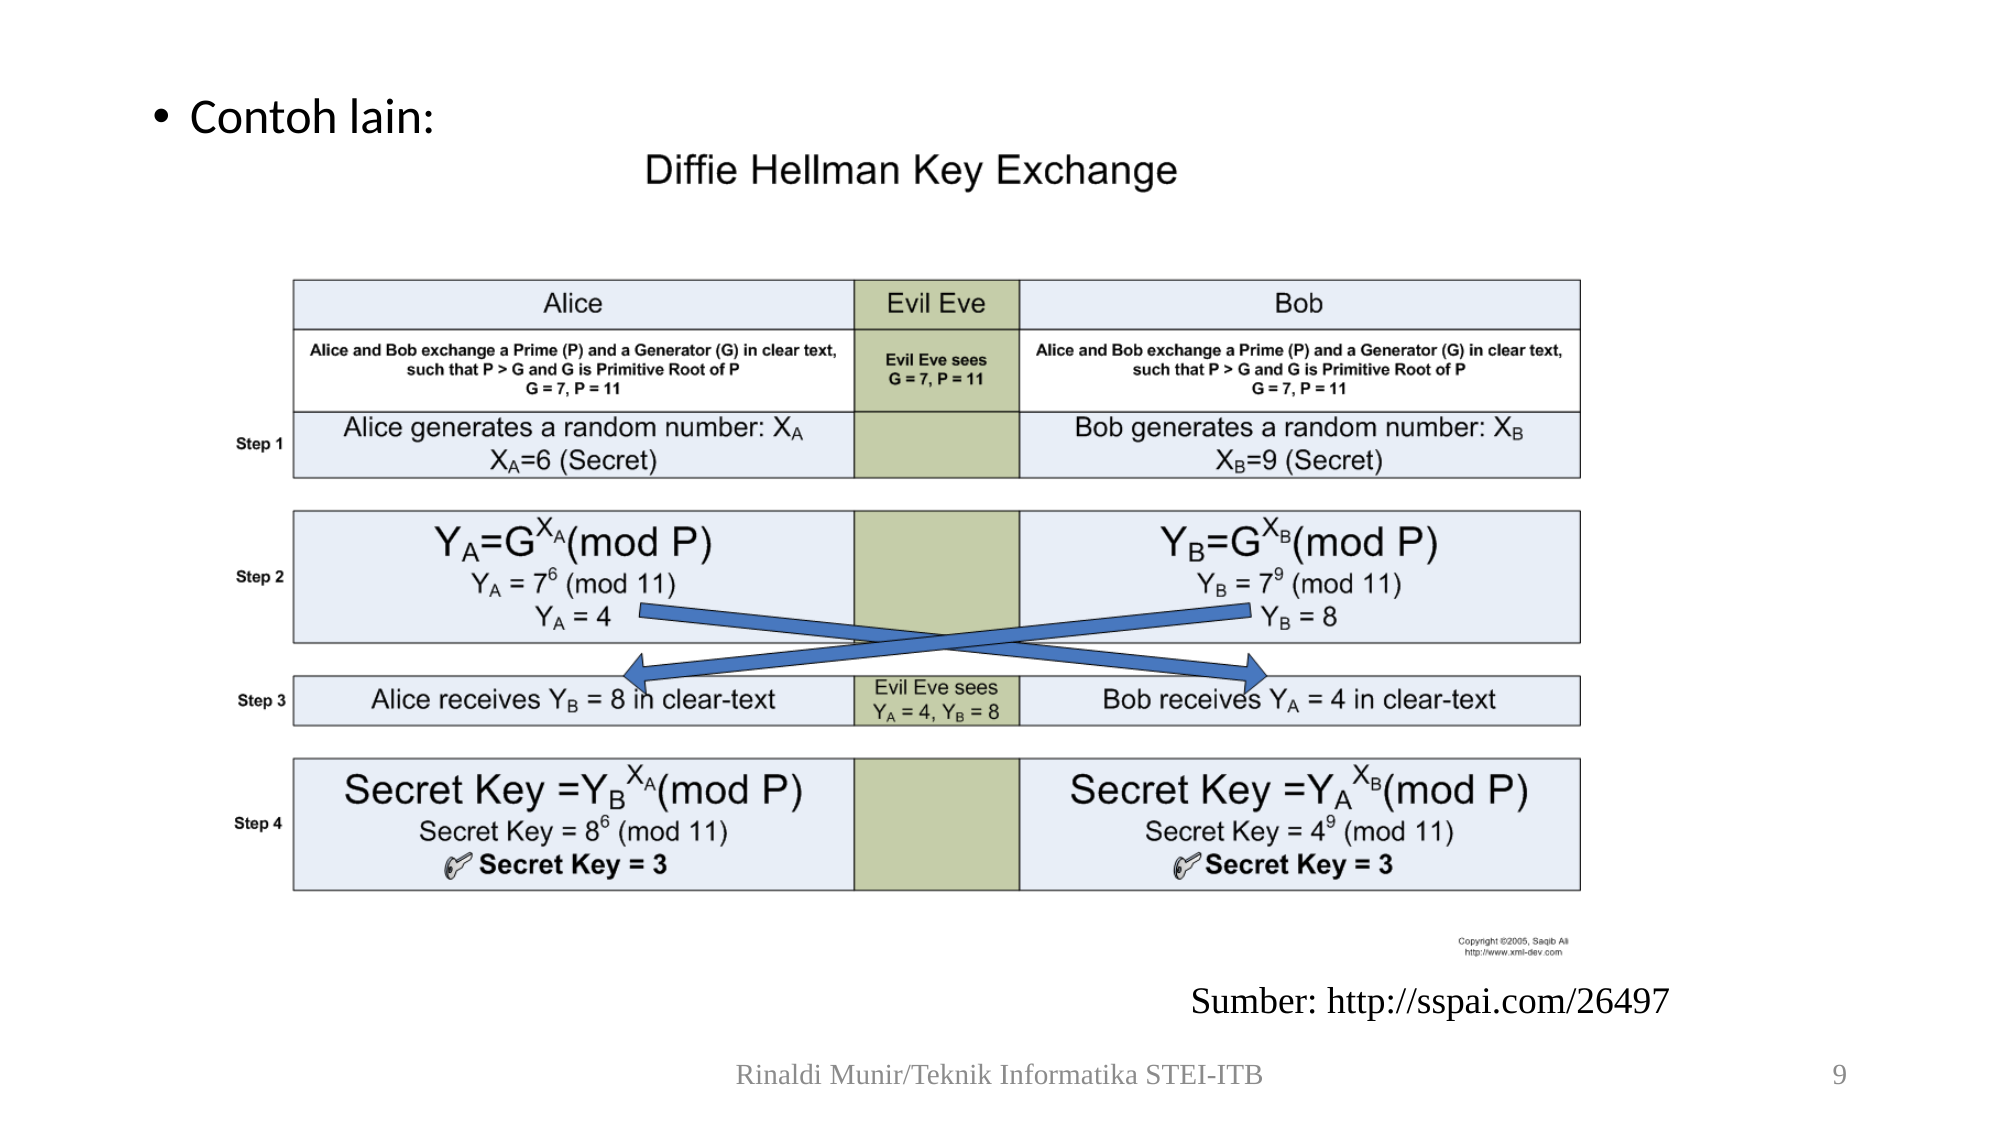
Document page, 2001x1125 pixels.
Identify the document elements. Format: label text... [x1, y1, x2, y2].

list Contoh lain: [137, 83, 1617, 959]
text_box Sumber: http://sspai.com/26497 [1175, 968, 1686, 1029]
slide_number 9 [1412, 1042, 1863, 1103]
footer Rinaldi Munir/Teknik Informatika STEI-ITB [662, 1042, 1338, 1103]
picture [234, 140, 1581, 959]
